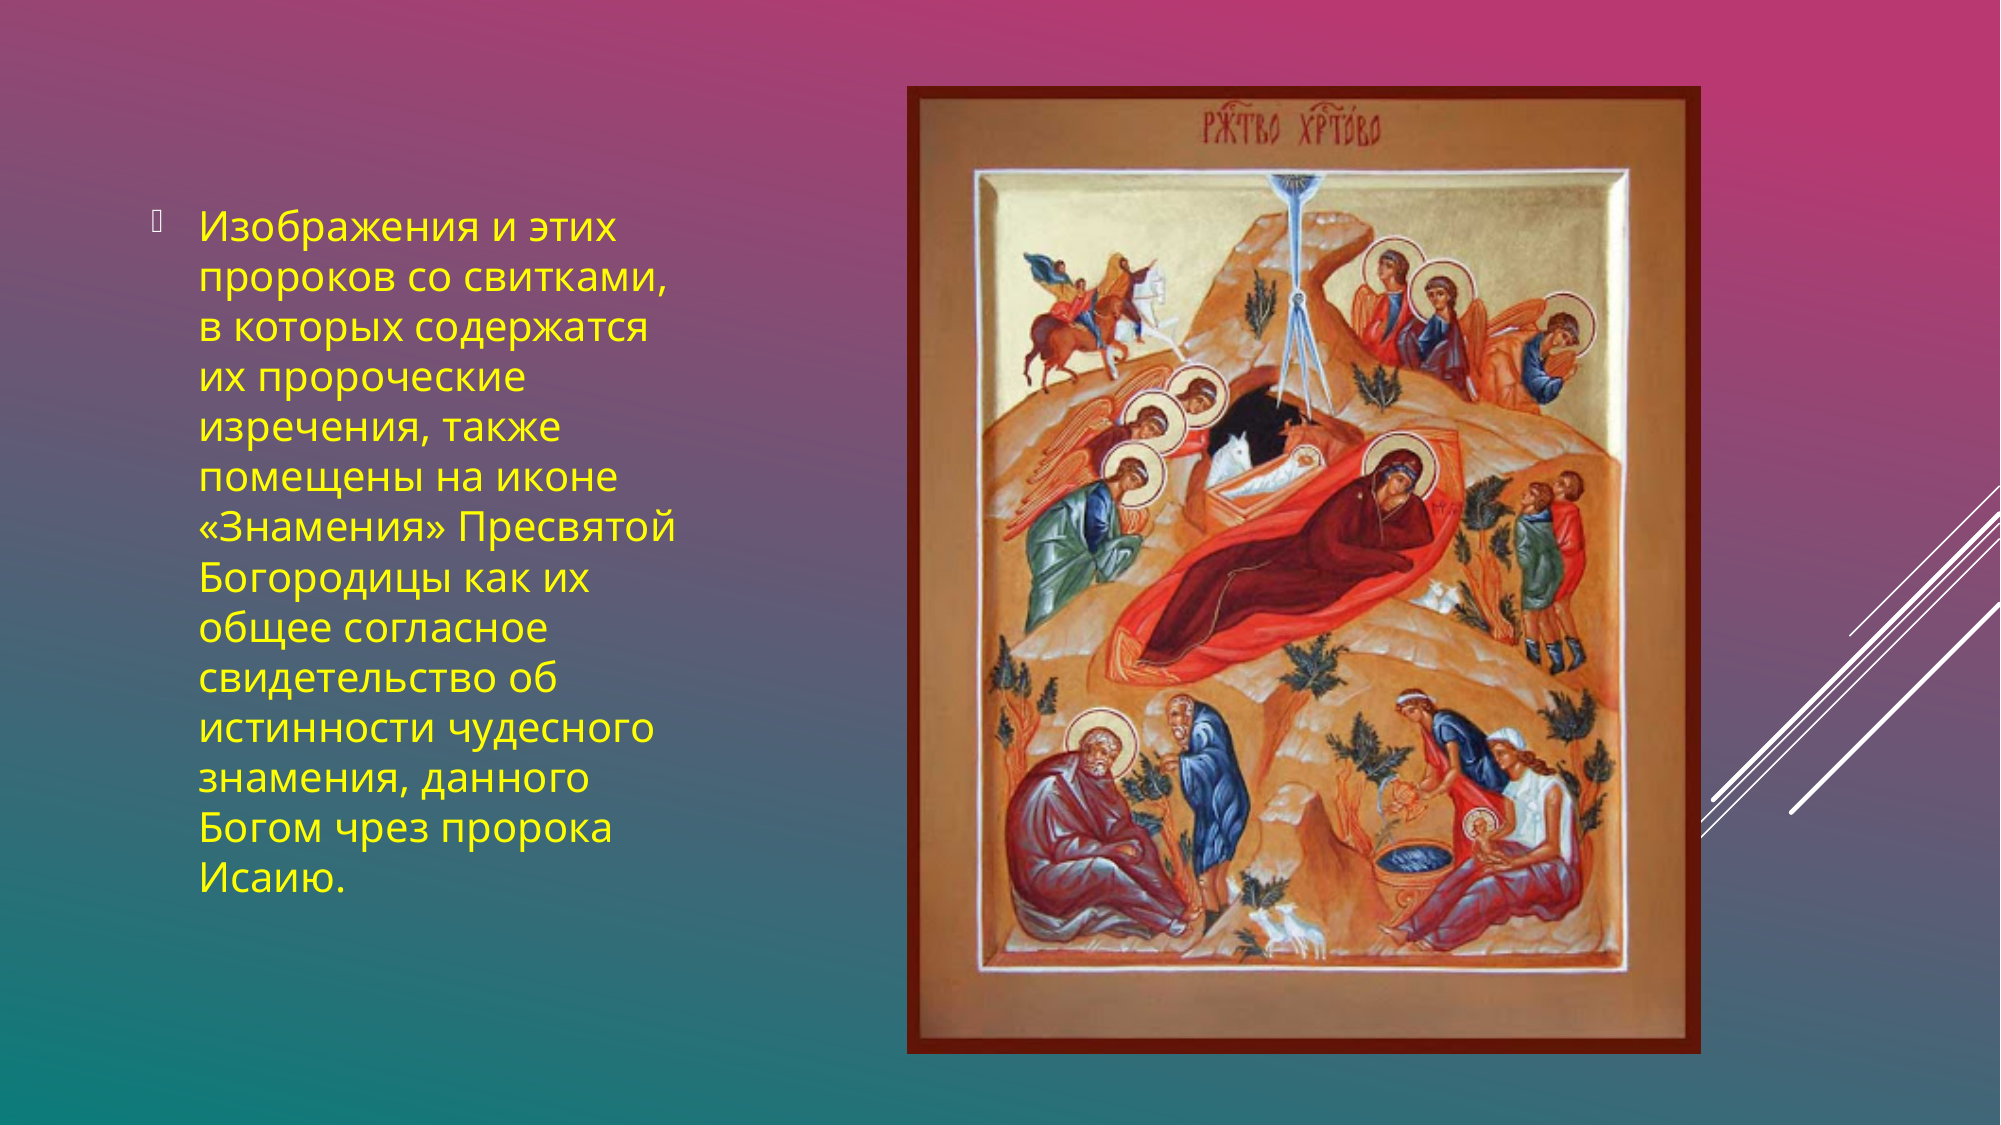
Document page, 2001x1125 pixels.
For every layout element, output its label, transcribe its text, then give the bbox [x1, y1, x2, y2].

list Изображения и этих пророков со свитками, в которых содержатся их пророческие изречения, также помещены на иконе «Знамения» Пресвятой Богородицы как их общее согласное свидетельство об истинности чудесного знамения, данного Богом чрез пророка Исаию. [136, 86, 717, 1085]
picture [907, 86, 1701, 1054]
